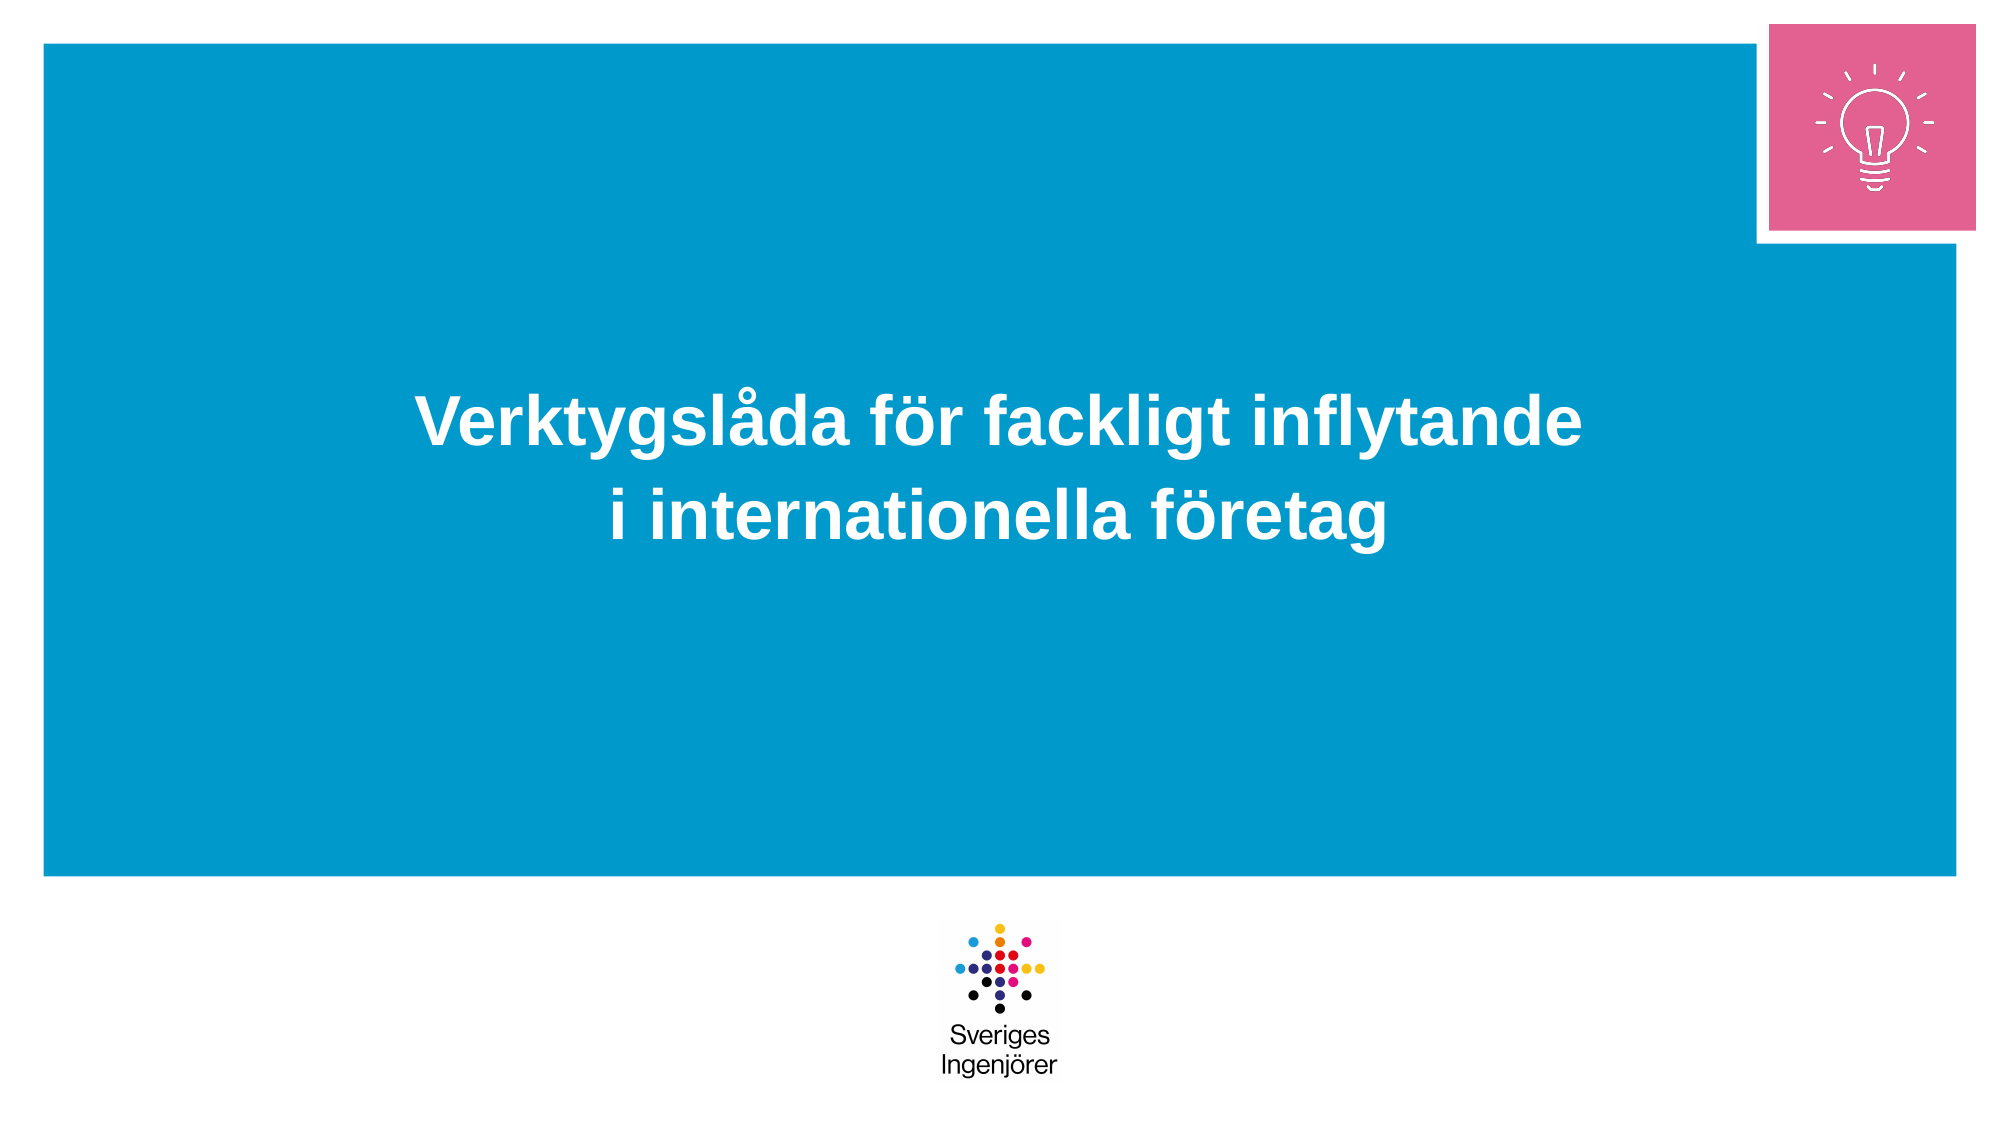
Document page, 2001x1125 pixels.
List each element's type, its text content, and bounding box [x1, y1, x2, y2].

picture [1807, 62, 1939, 193]
picture [938, 919, 1062, 1083]
title Verktygslåda för fackligt inflytande i internationella företag [379, 258, 1621, 662]
